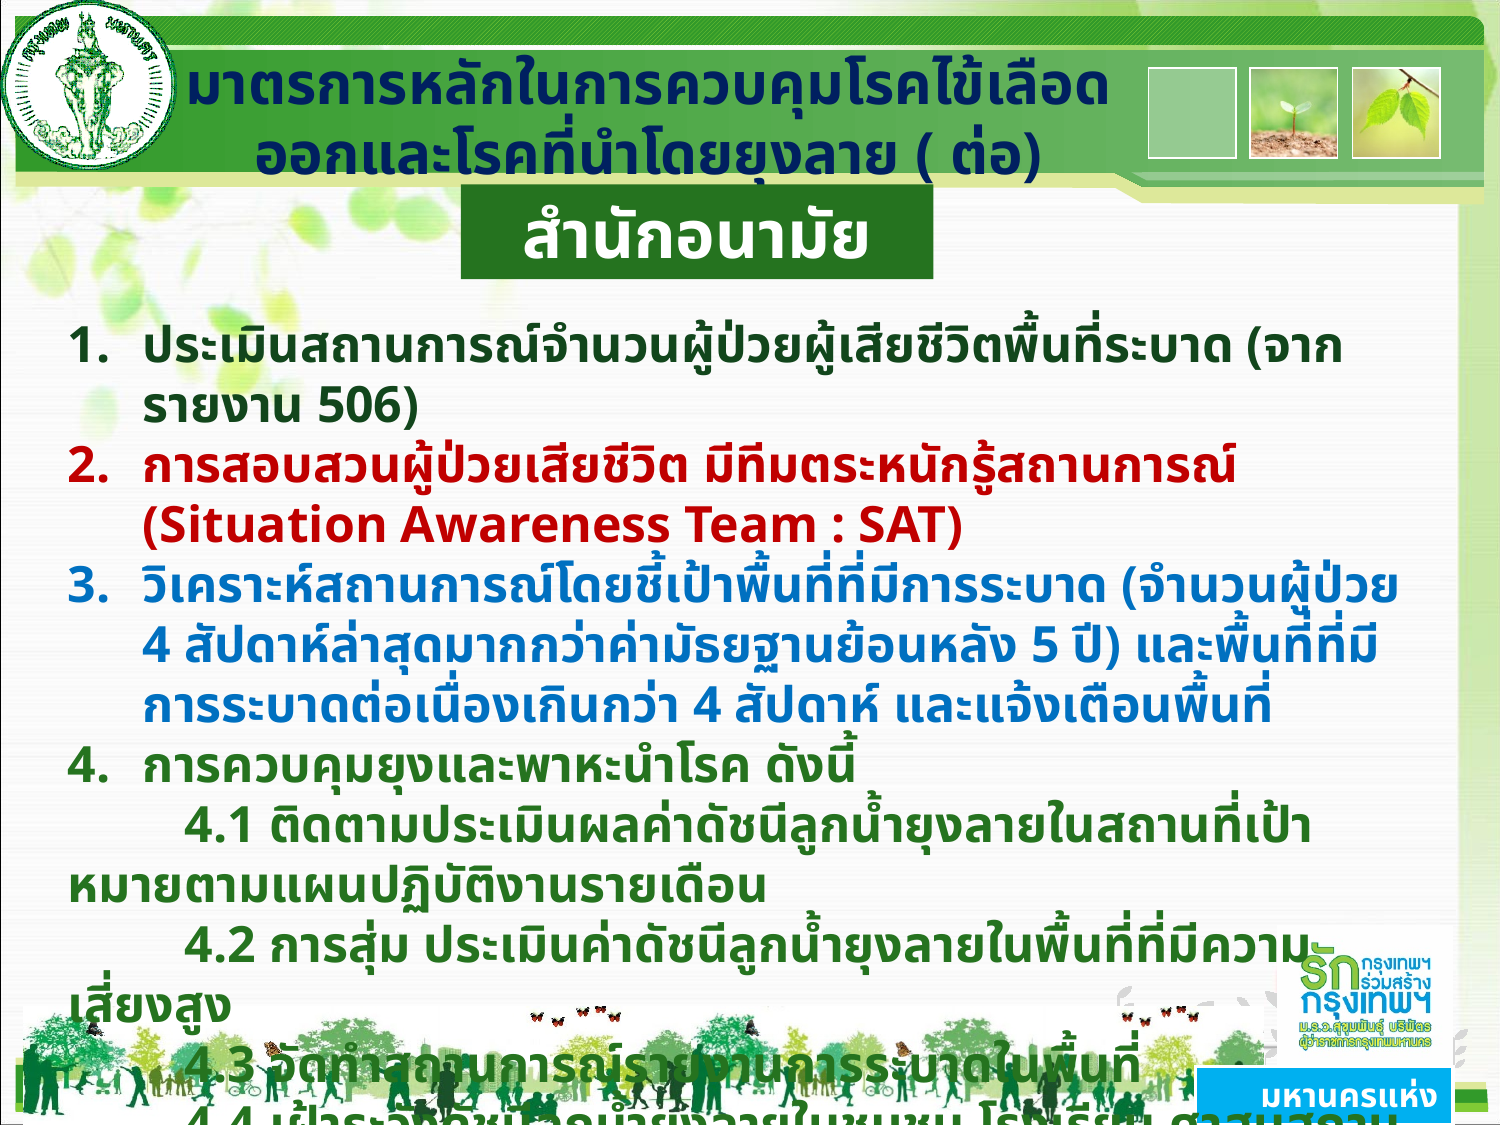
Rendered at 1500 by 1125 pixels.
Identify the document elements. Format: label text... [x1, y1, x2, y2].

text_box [23, 925, 1454, 1125]
text_box สำนักอนามัย [460, 184, 934, 280]
text_box มาตรการหลักในการควบคุมโรคไข้เลือดออกและโรคที่นำโดยยุงลาย ( ต่อ) [159, 38, 1138, 182]
text_box ประเมินสถานการณ์จำนวนผู้ป่วยผู้เสียชีวิตพื้นที่ระบาด (จากรายงาน 506) การสอบสวนผู้ป่วยเสียชีวิต มีทีมตระหนักรู้สถานการณ์ (Situation Awareness Team : SAT) วิเคราะห์สถานการณ์โดยชี้เป้าพื้นที่ที่มีการระบาด (จำนวนผู้ป่วย 4 สัปดาห์ล่าสุดมากกว่าค่ามัธยฐานย้อนหลัง 5 ปี) และพื้นที่ที่มีการระบาดต่อเนื่องเกินกว่า 4 สัปดาห์ และแจ้งเตือนพื้นที่ การควบคุมยุงและพาหะนำโรค ดังนี้ 4.1 ติดตามประเมินผลค่าดัชนีลูกน้ำยุงลายในสถานที่เป้าหมายตามแผนปฏิบัติงานรายเดือน 4.2 การสุ่ม ประเมินค่าดัชนีลูกน้ำยุงลายในพื้นที่ที่มีความเสี่ยงสูง 4.3 จัดทำสถานการณ์รายงานการระบาดในพื้นที่ 4.4 เฝ้าระวังดัชนีลูกน้ำยุงลายในชุมชน โรงเรียน ศาสนสถาน สถานพยาบาล โรงงาน โรงแรม สถานที่ราชการ [53, 305, 1424, 924]
picture [0, 0, 1500, 1125]
